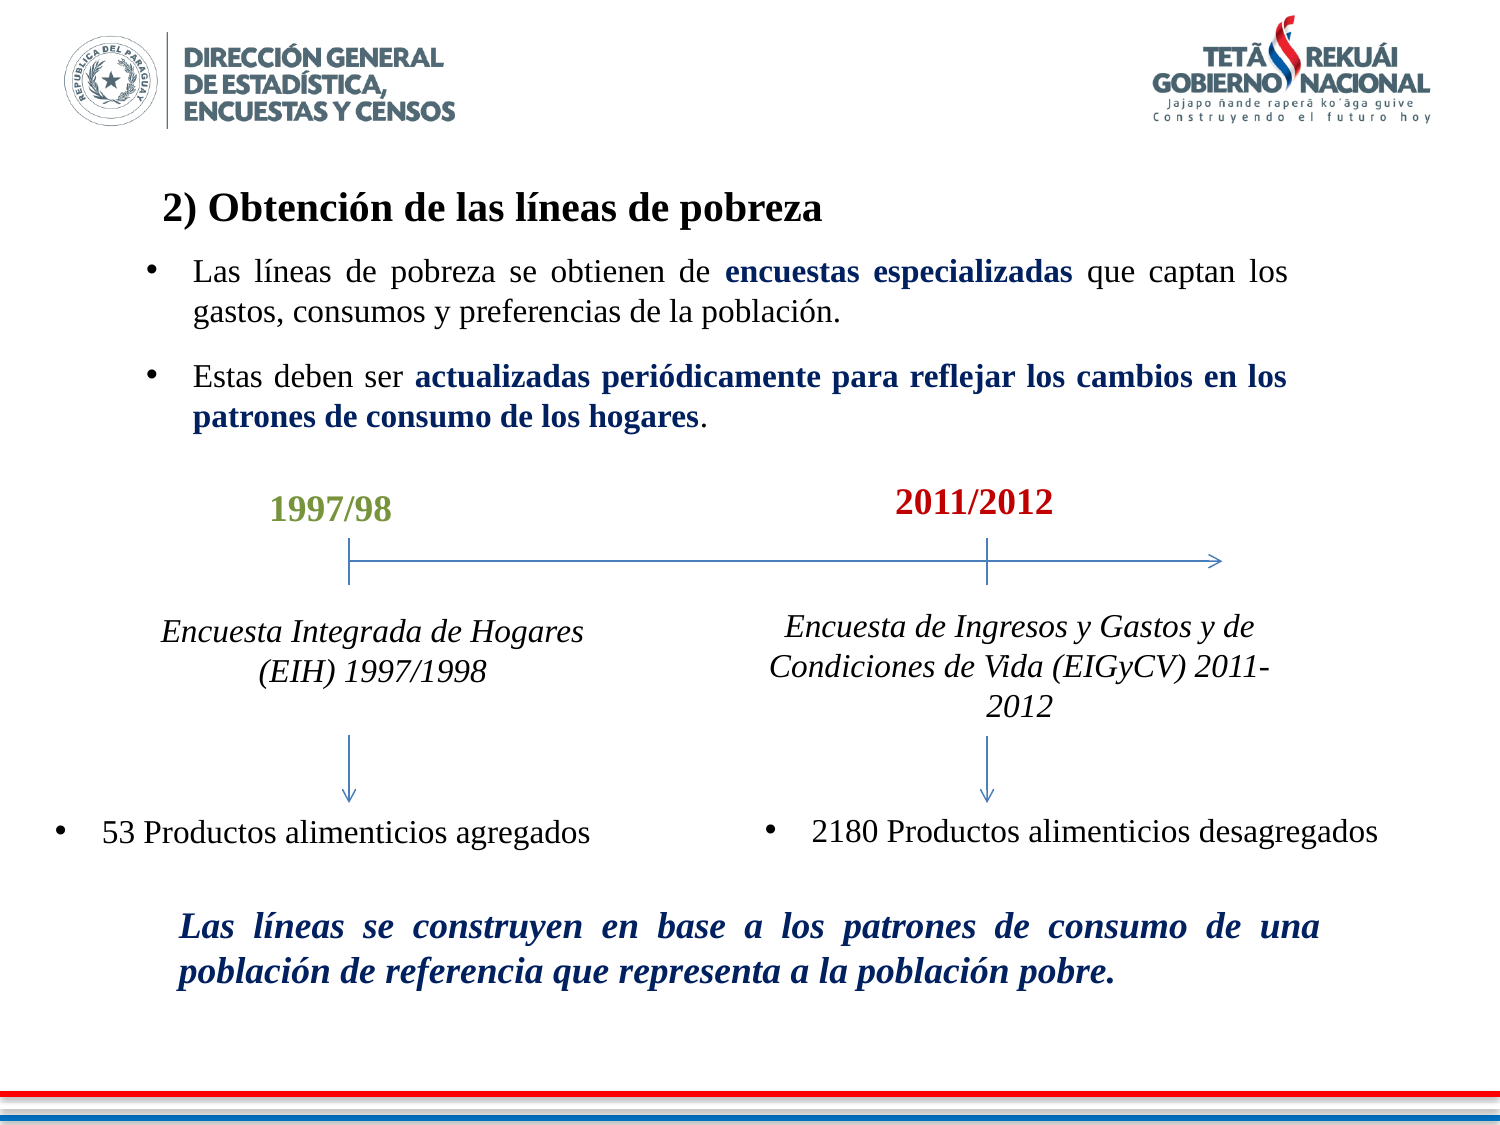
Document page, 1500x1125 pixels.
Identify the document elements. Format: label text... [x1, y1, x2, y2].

text_box 2180 Productos alimenticios desagregados [749, 802, 1500, 857]
text_box 53 Productos alimenticios agregados [40, 803, 706, 858]
text_box Encuesta de Ingresos y Gastos y de Condiciones de Vida (EIGyCV) 2011-2012 [749, 597, 1291, 732]
picture [1139, 3, 1447, 141]
picture [64, 32, 455, 129]
text_box Las líneas de pobreza se obtienen de encuestas especializadas que captan los gastos, consumos y preferencias de la población. Estas deben ser actualizadas periódicamente para reflejar los cambios en los patrones de consumo de los hogares. [131, 242, 1304, 482]
text_box 2) Obtención de las líneas de pobreza [147, 172, 1459, 238]
text_box Encuesta Integrada de Hogares (EIH) 1997/1998 [139, 601, 607, 697]
text_box 1997/98 [254, 482, 444, 537]
text_box 2011/2012 [880, 482, 1094, 530]
text_box Las líneas se construyen en base a los patrones de consumo de una población de referencia que representa a la población pobre. [163, 893, 1337, 998]
